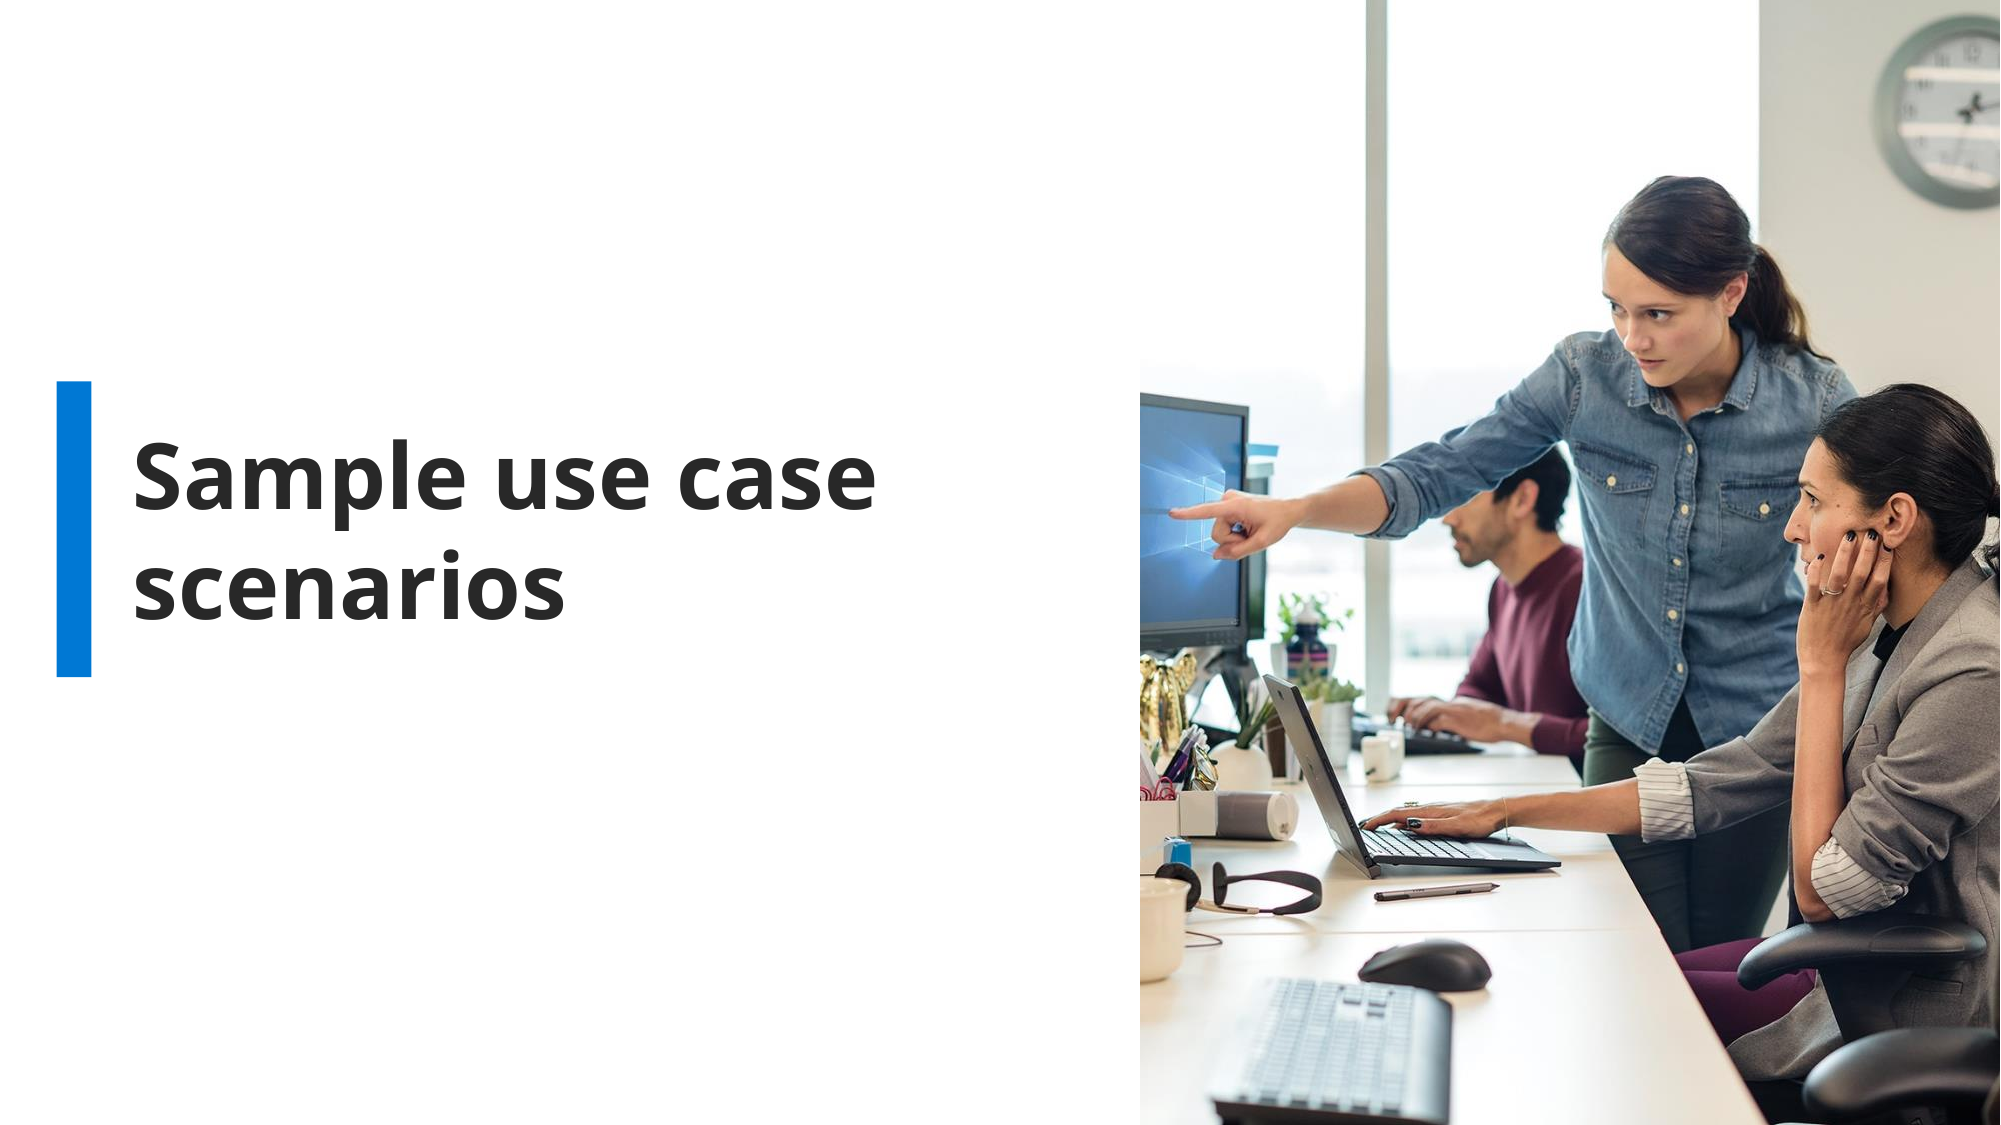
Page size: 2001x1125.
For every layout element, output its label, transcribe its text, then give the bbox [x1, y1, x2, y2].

text_box Sample use case scenarios [118, 410, 1139, 646]
picture [1139, 0, 2000, 1125]
text_box [56, 380, 92, 678]
